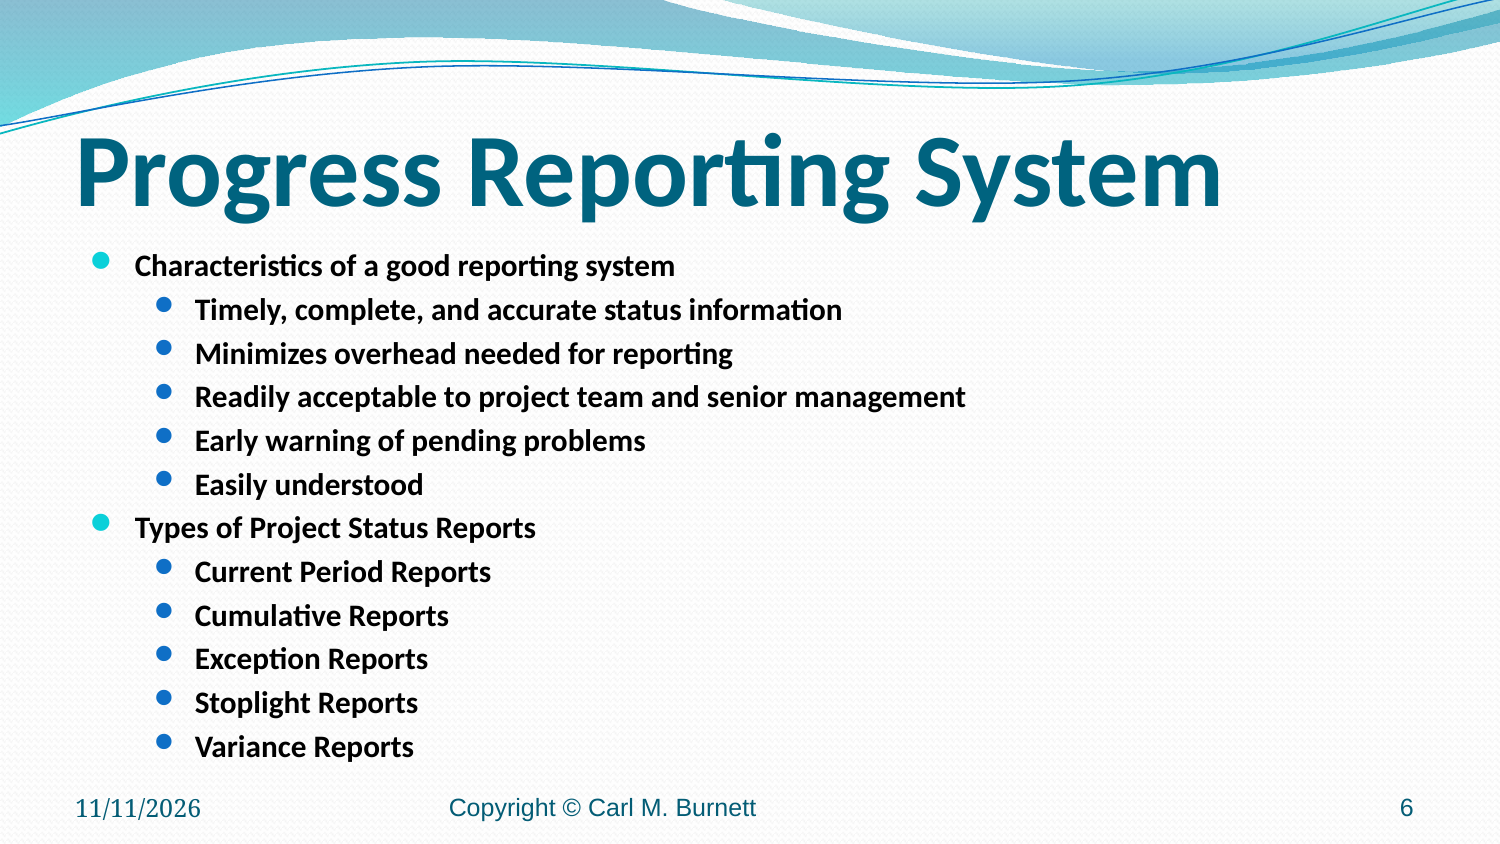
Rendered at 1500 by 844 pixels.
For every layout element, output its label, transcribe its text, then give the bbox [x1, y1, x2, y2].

title Progress Reporting System [75, 86, 1425, 228]
slide_number 6 [1299, 782, 1425, 827]
footer Copyright © Carl M. Burnett [437, 782, 988, 827]
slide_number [75, 782, 425, 827]
list Characteristics of a good reporting system Timely, complete, and accurate status information Minimizes overhead needed for reporting Readily acceptable to project team and senior management Early warning of pending problems Easily understood Types of Project Status Reports Current Period Reports Cumulative Reports Exception Reports Stoplight Reports Variance Reports [75, 238, 1425, 779]
